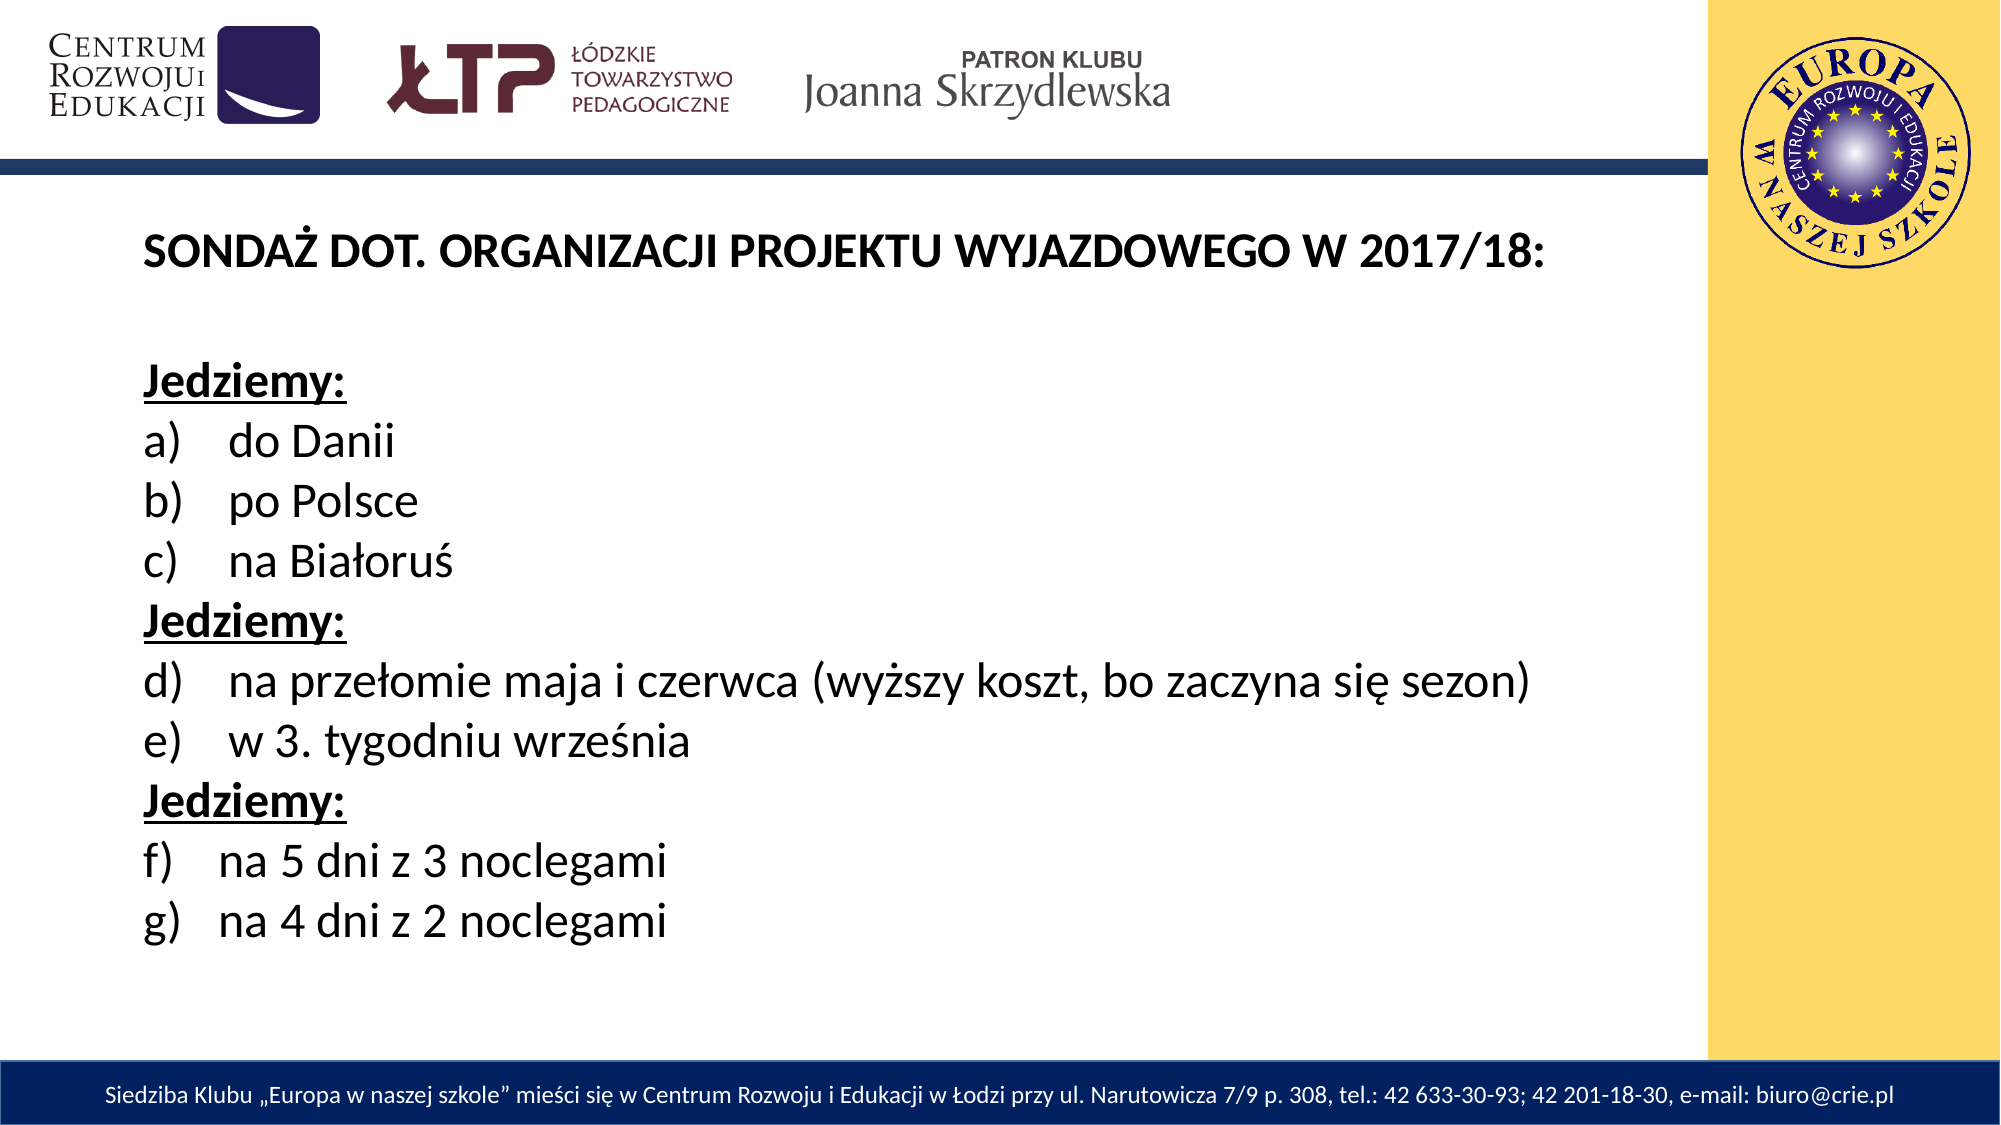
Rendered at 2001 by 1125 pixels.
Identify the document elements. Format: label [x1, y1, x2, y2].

text_box [0, 0, 2000, 1125]
picture [1727, 26, 1981, 279]
